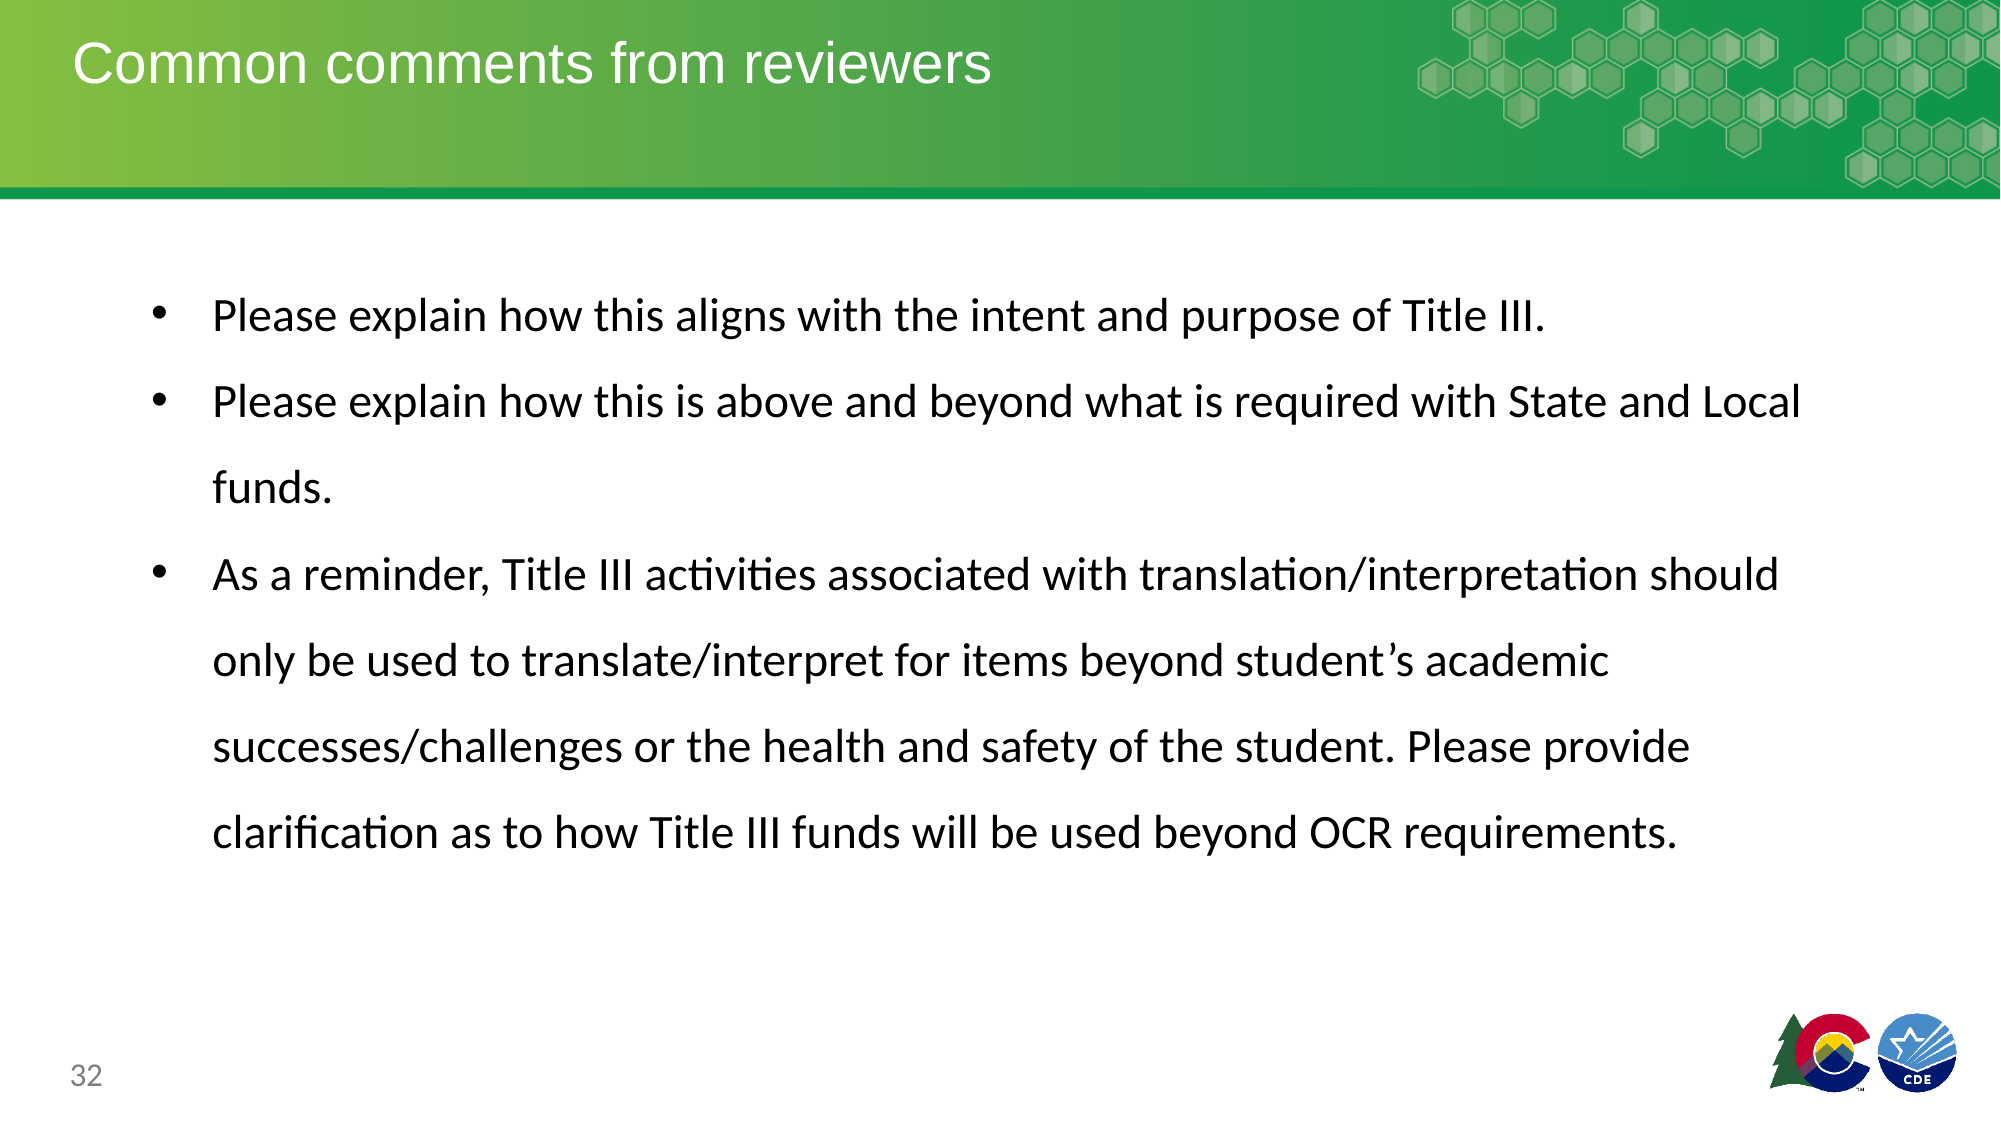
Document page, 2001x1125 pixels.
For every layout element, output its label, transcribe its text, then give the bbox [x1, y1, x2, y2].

slide_number 32 [54, 1042, 505, 1103]
picture [1768, 1012, 1957, 1093]
list Please explain how this aligns with the intent and purpose of Title III. Please explain how this is above and beyond what is required with State and Local funds. As a reminder, Title III activities associated with translation/interpretation should only be used to translate/interpret for items beyond student’s academic successes/challenges or the health and safety of the student. Please provide clarification as to how Title III funds will be used beyond OCR requirements. [137, 254, 1863, 969]
picture [0, 0, 2000, 200]
title Common comments from reviewers [72, 33, 1396, 182]
